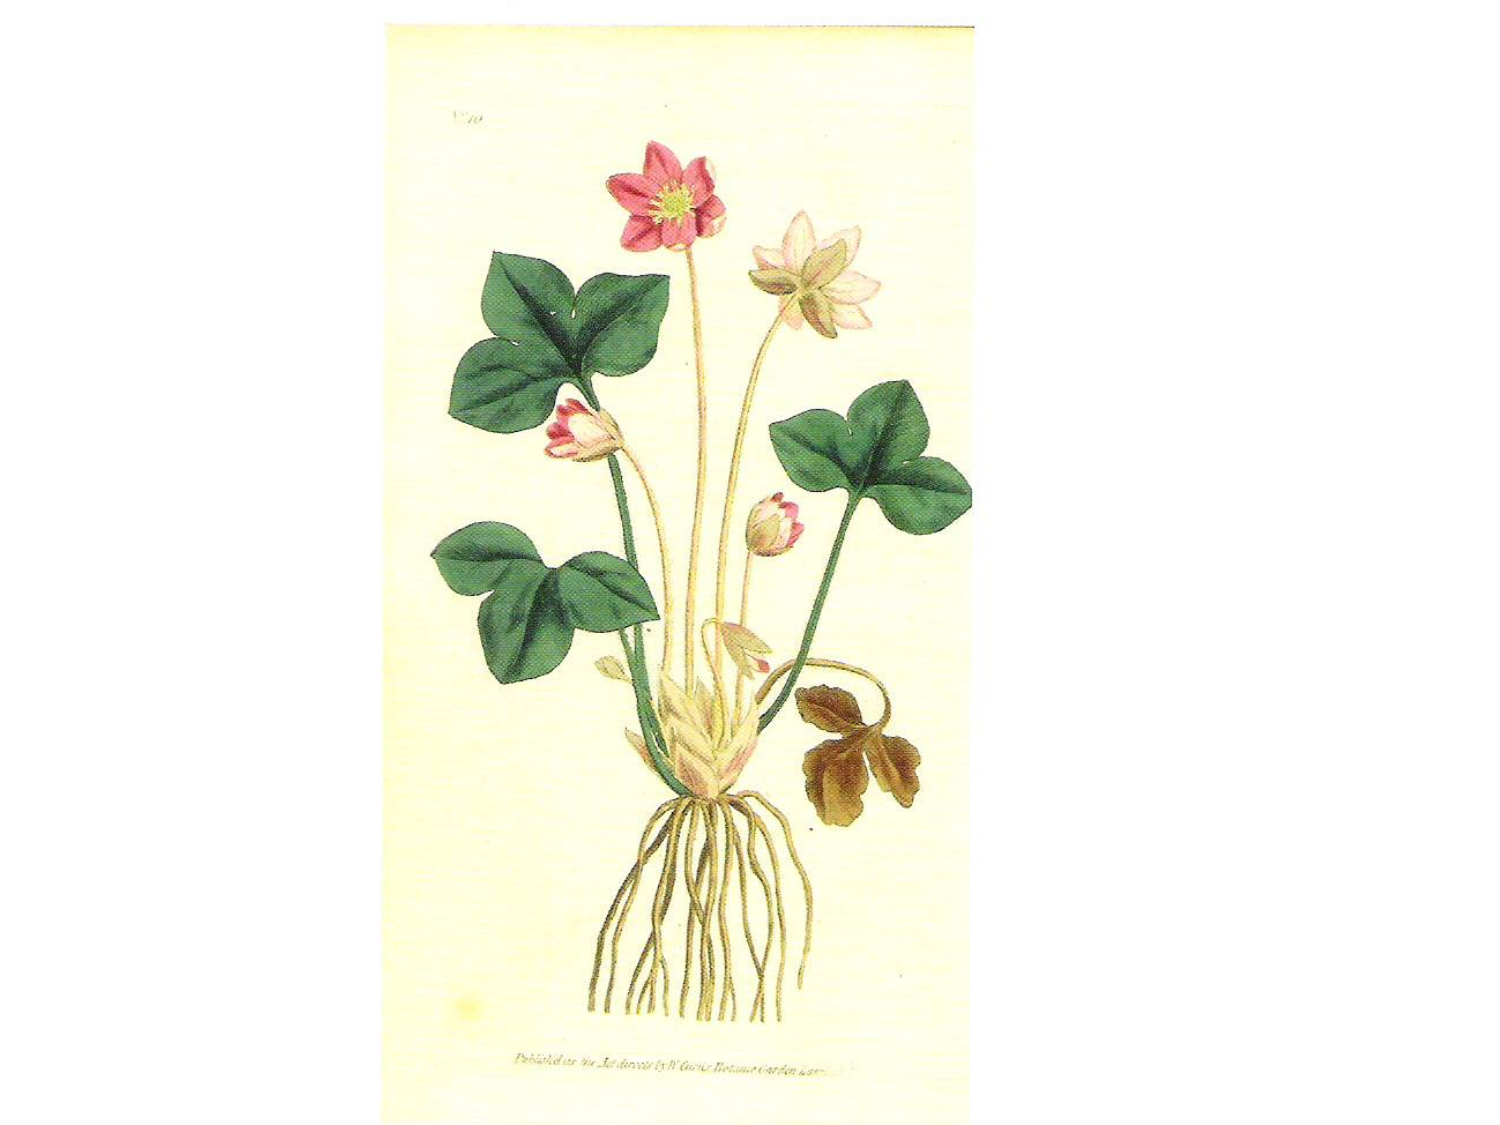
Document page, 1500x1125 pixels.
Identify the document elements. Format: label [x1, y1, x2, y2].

picture [359, 0, 1001, 1125]
